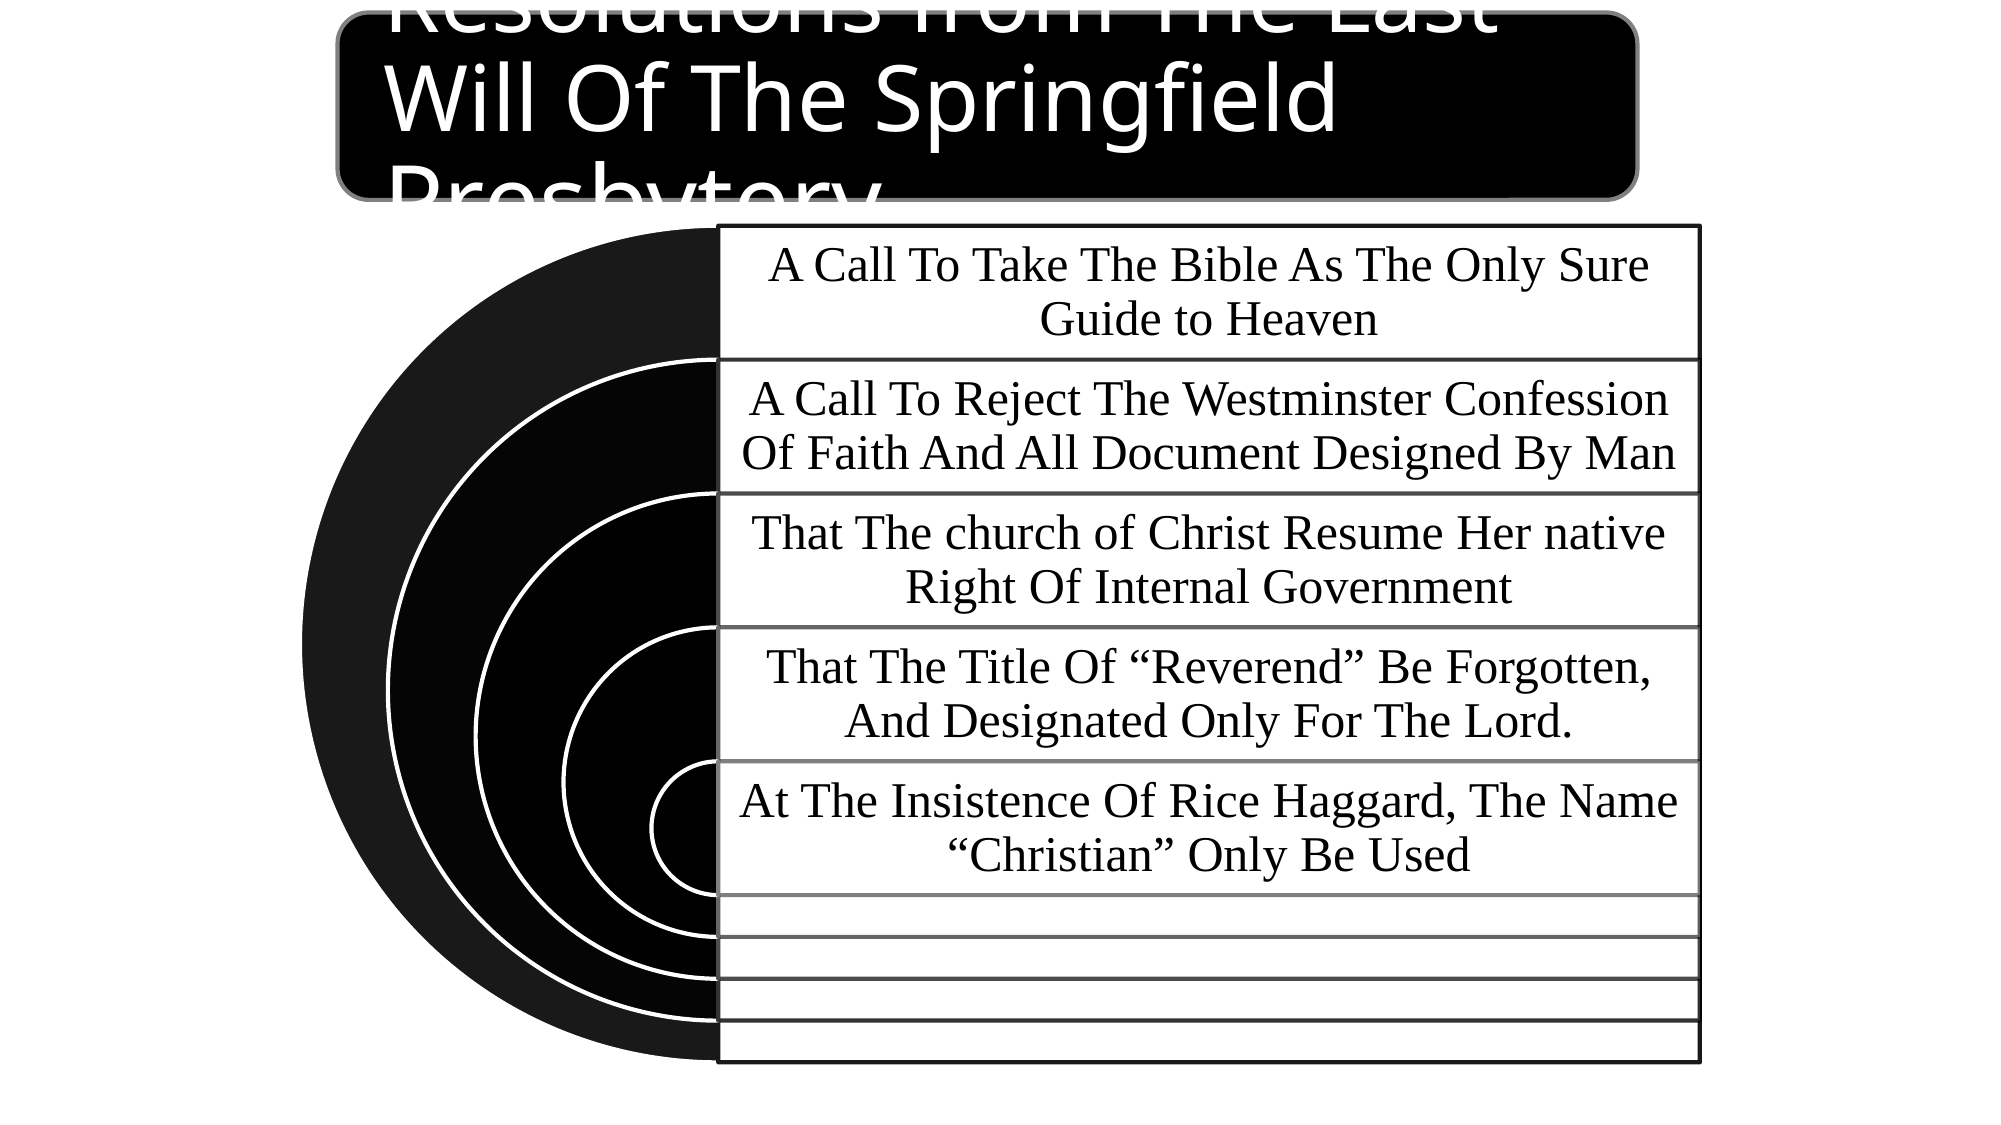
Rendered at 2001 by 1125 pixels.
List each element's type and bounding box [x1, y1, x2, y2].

text_box [337, 12, 1638, 201]
text_box [299, 225, 1701, 1063]
